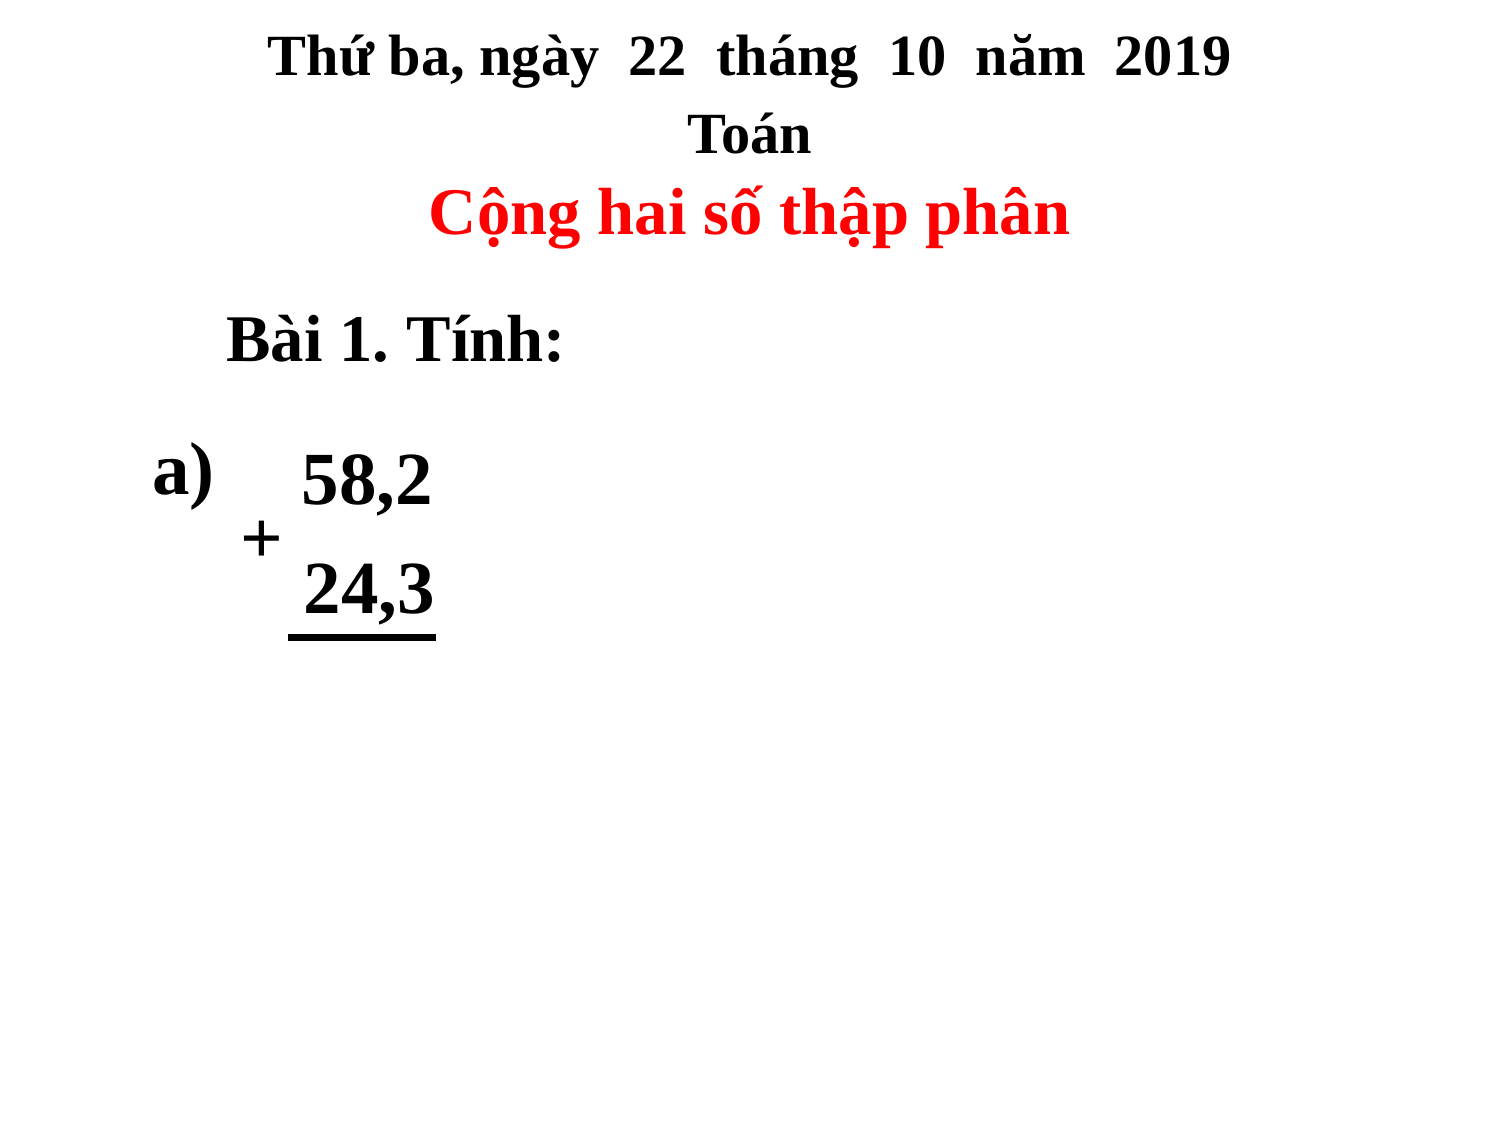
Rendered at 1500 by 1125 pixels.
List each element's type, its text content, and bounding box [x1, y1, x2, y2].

text_box 24,3 [288, 531, 450, 637]
text_box Thứ ba, ngày 22 tháng 10 năm 2019 [0, 9, 1500, 87]
text_box Cộng hai số thập phân [0, 173, 1500, 256]
text_box Bài 1. Tính: [130, 287, 662, 383]
text_box a) [137, 412, 238, 518]
text_box Toán [0, 87, 1500, 173]
text_box + [225, 481, 298, 587]
text_box 58,2 [287, 422, 448, 528]
